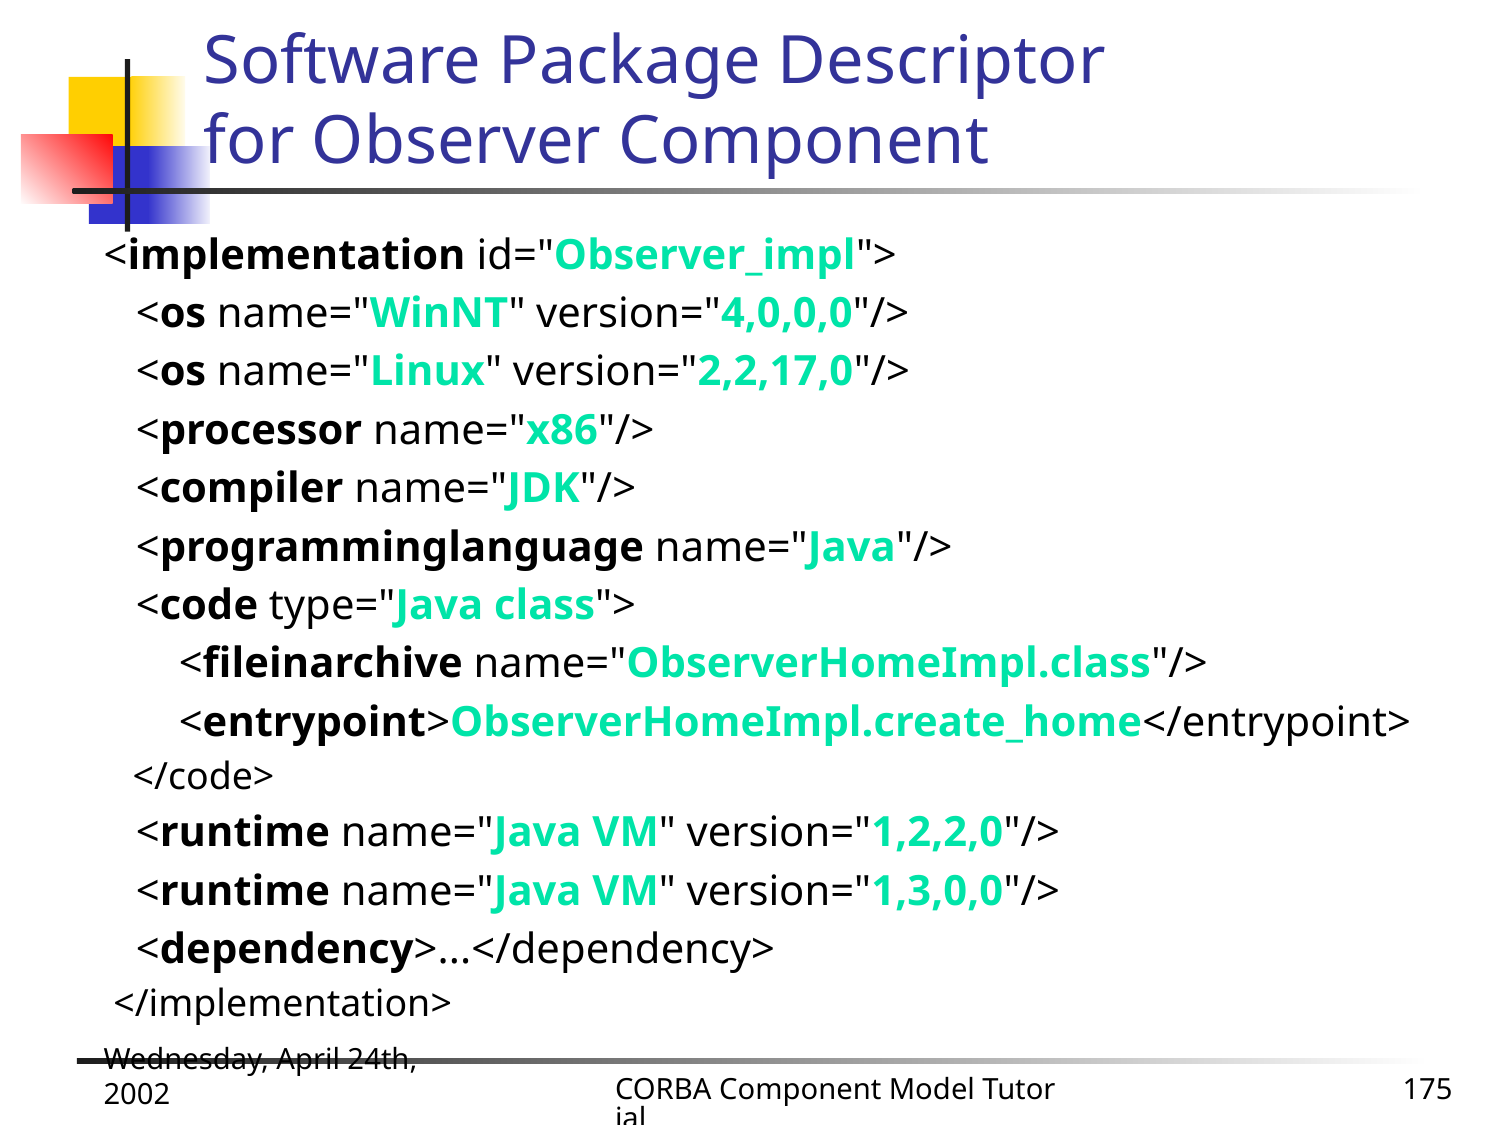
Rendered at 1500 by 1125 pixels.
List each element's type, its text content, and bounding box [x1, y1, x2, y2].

footer CORBA Component Model Tutorial [599, 1042, 1076, 1118]
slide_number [88, 1042, 504, 1118]
list <implementation id="Observer_impl"> <os name="WinNT" version="4,0,0,0"/> <os name="Linux" version="2,2,17,0"/> <processor name="x86"/> <compiler name="JDK"/> <programminglanguage name="Java"/> <code type="Java class"> <fileinarchive name="ObserverHomeImpl.class"/> <entrypoint>ObserverHomeImpl.create_home</entrypoint> </code> <runtime name="Java VM" version="1,2,2,0"/> <runtime name="Java VM" version="1,3,0,0"/> <dependency>...</dependency> </implementation> [88, 219, 1470, 1036]
slide_number 175 [1154, 1042, 1468, 1118]
title Software Package Descriptor for Observer Component [188, 30, 1468, 185]
